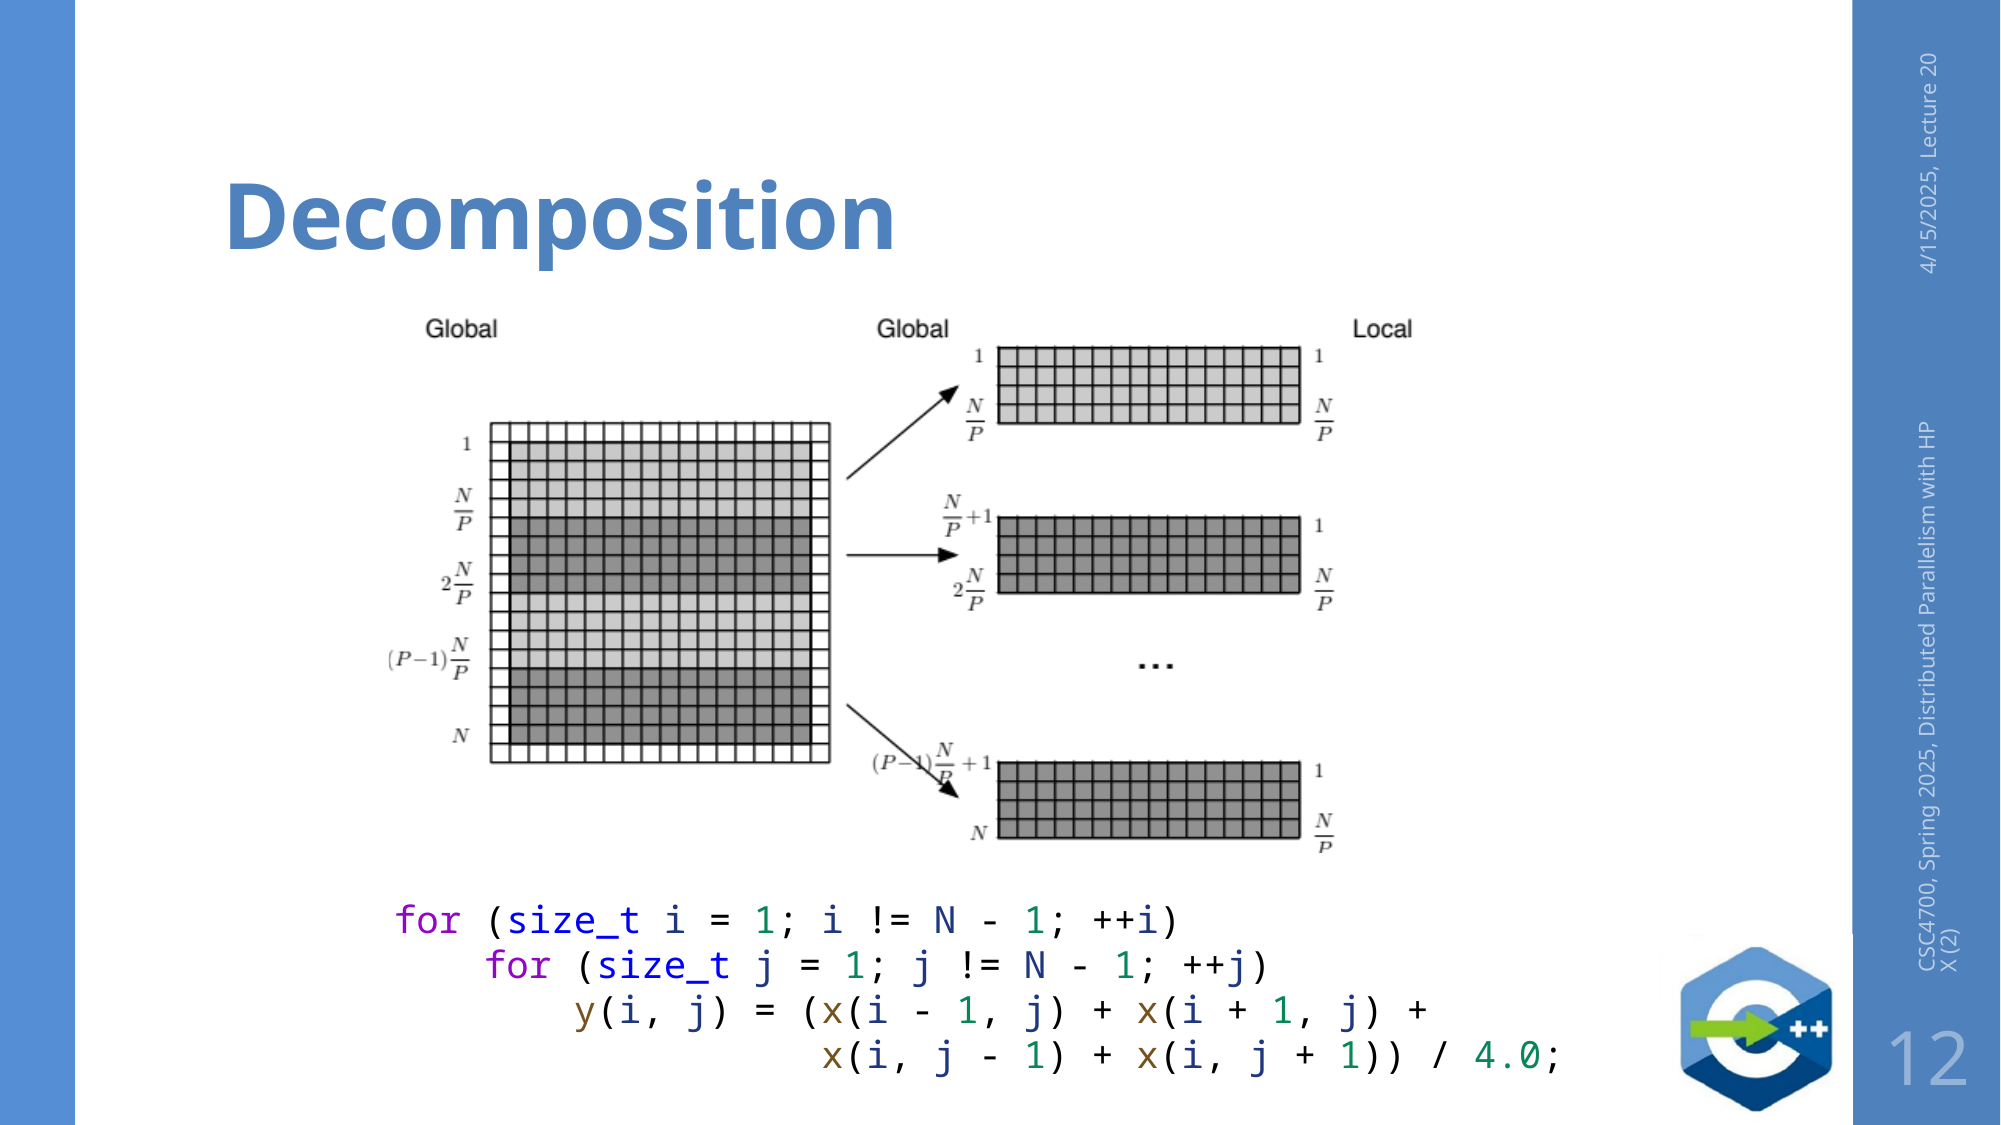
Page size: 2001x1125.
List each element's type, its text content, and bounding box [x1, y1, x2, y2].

title Decomposition [206, 48, 1797, 278]
text_box for (size_t i = 1; i != N - 1; ++i) for (size_t j = 1; j != N - 1; ++j) y(i, j) = (x(i - 1, j) + x(i + 1, j) + x(i, j - 1) + x(i, j + 1)) / 4.0; [379, 889, 1579, 1084]
slide_number 12 [1852, 1012, 2000, 1110]
footer CSC4700, Spring 2025, Distributed Parallelism with HPX (2) [1897, 400, 1958, 988]
picture [1660, 934, 1853, 1125]
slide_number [1897, 37, 1958, 351]
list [388, 303, 1423, 853]
